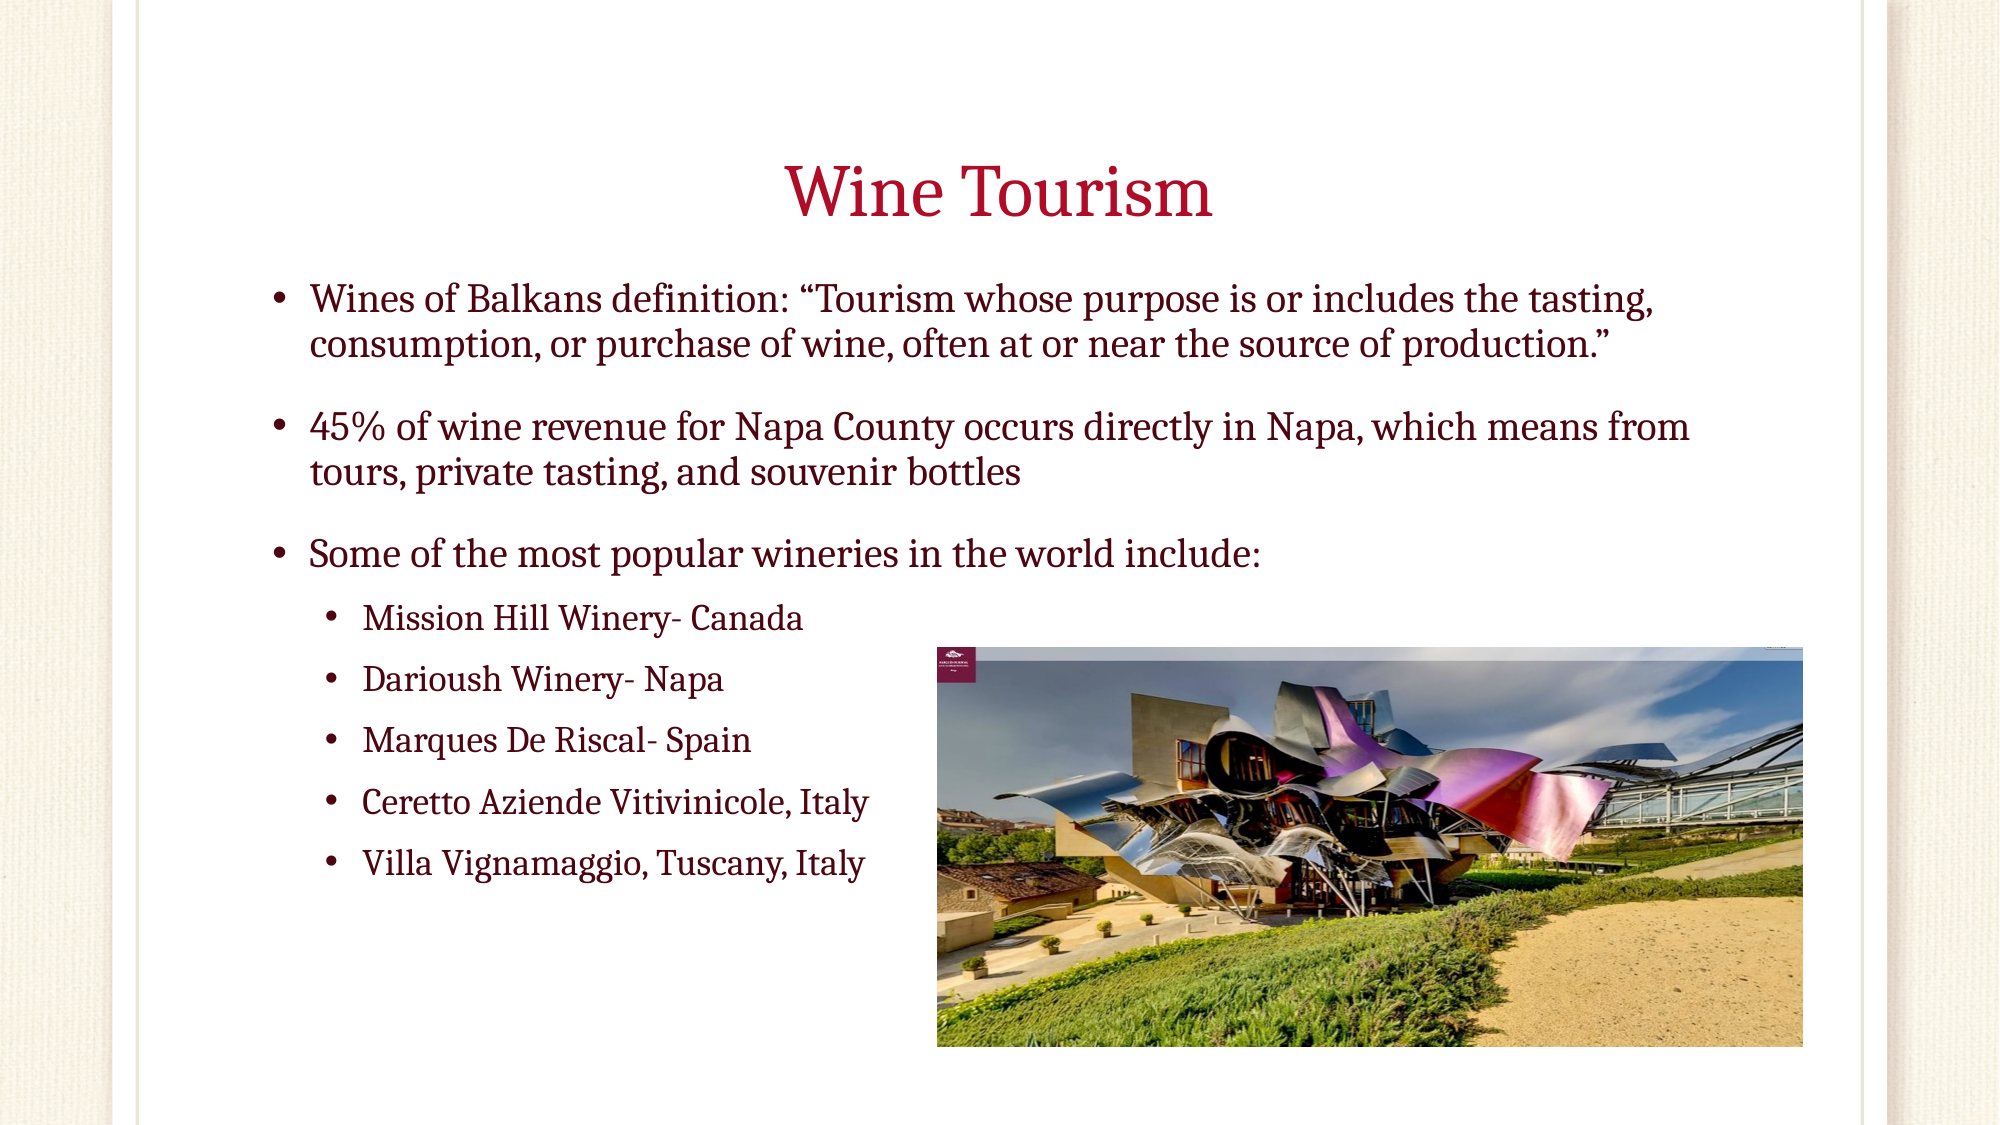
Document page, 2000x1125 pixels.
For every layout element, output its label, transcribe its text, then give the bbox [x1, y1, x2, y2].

title Wine Tourism [249, 52, 1750, 240]
list Wines of Balkans definition: “Tourism whose purpose is or includes the tasting, consumption, or purchase of wine, often at or near the source of production.” 45% of wine revenue for Napa County occurs directly in Napa, which means from tours, private tasting, and souvenir bottles Some of the most popular wineries in the world include: Mission Hill Winery- Canada Darioush Winery- Napa Marques De Riscal- Spain Ceretto Aziende Vitivinicole, Italy Villa Vignamaggio, Tuscany, Italy [249, 269, 1750, 1013]
picture [1888, 0, 2000, 1125]
picture [0, 0, 112, 1125]
picture [937, 647, 1803, 1047]
